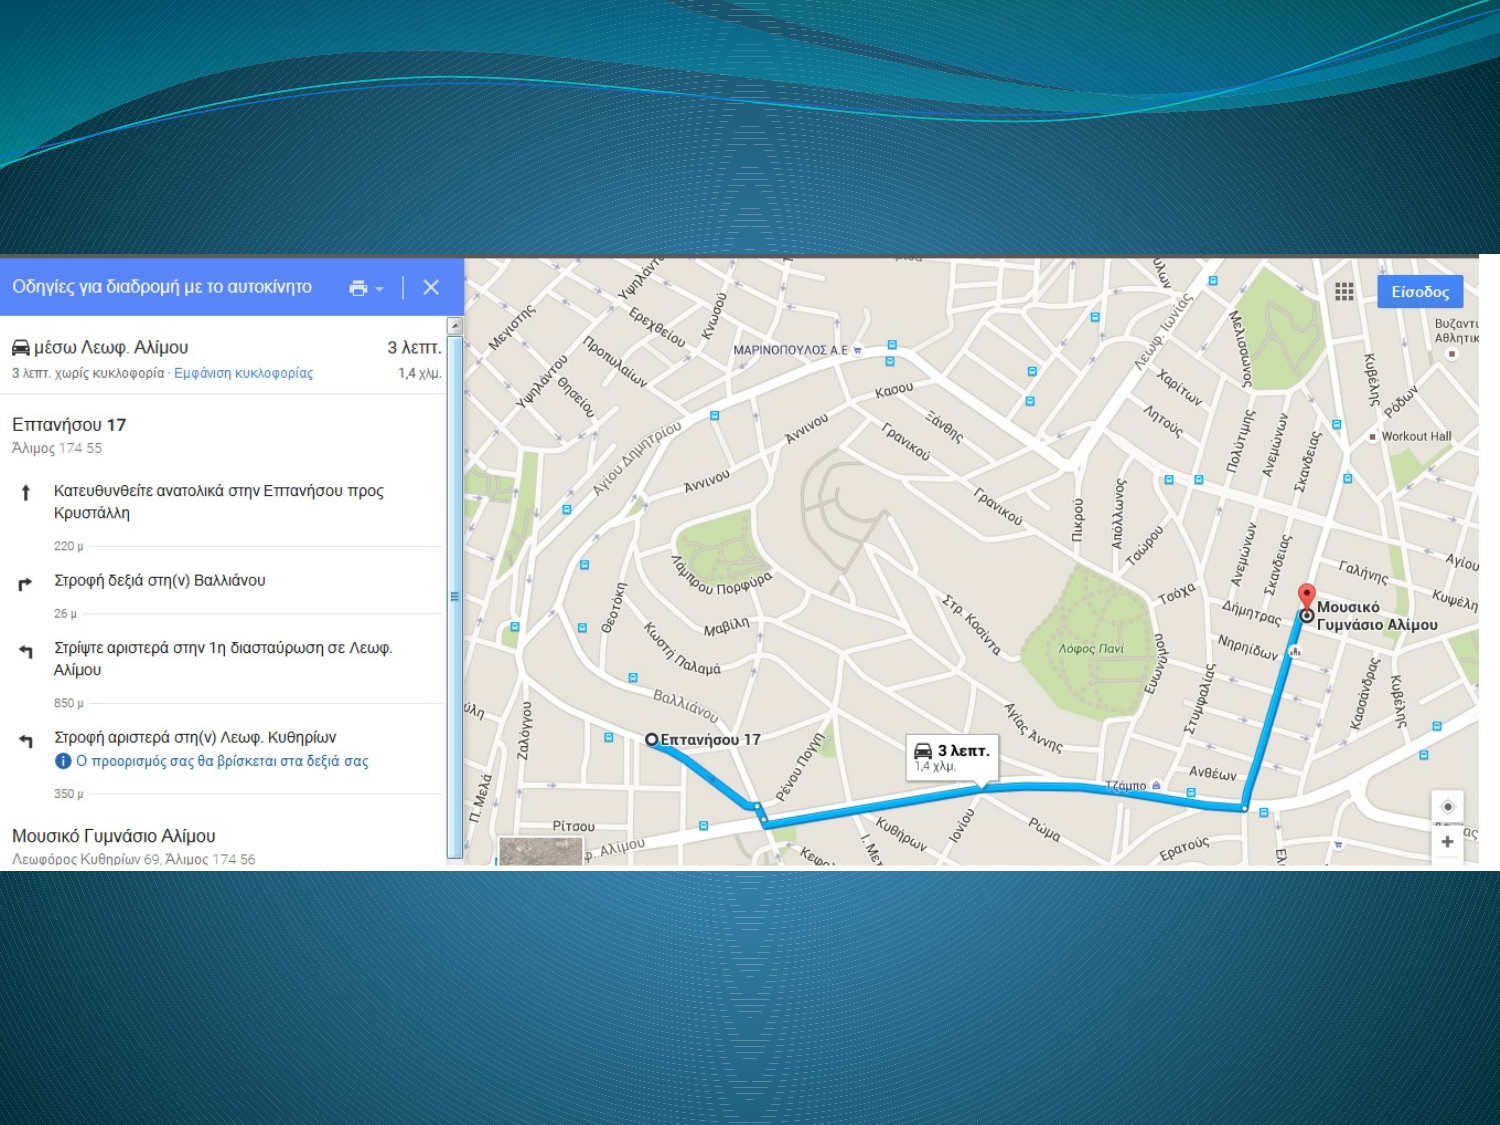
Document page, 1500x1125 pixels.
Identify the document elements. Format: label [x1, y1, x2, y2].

picture [0, 254, 1500, 871]
